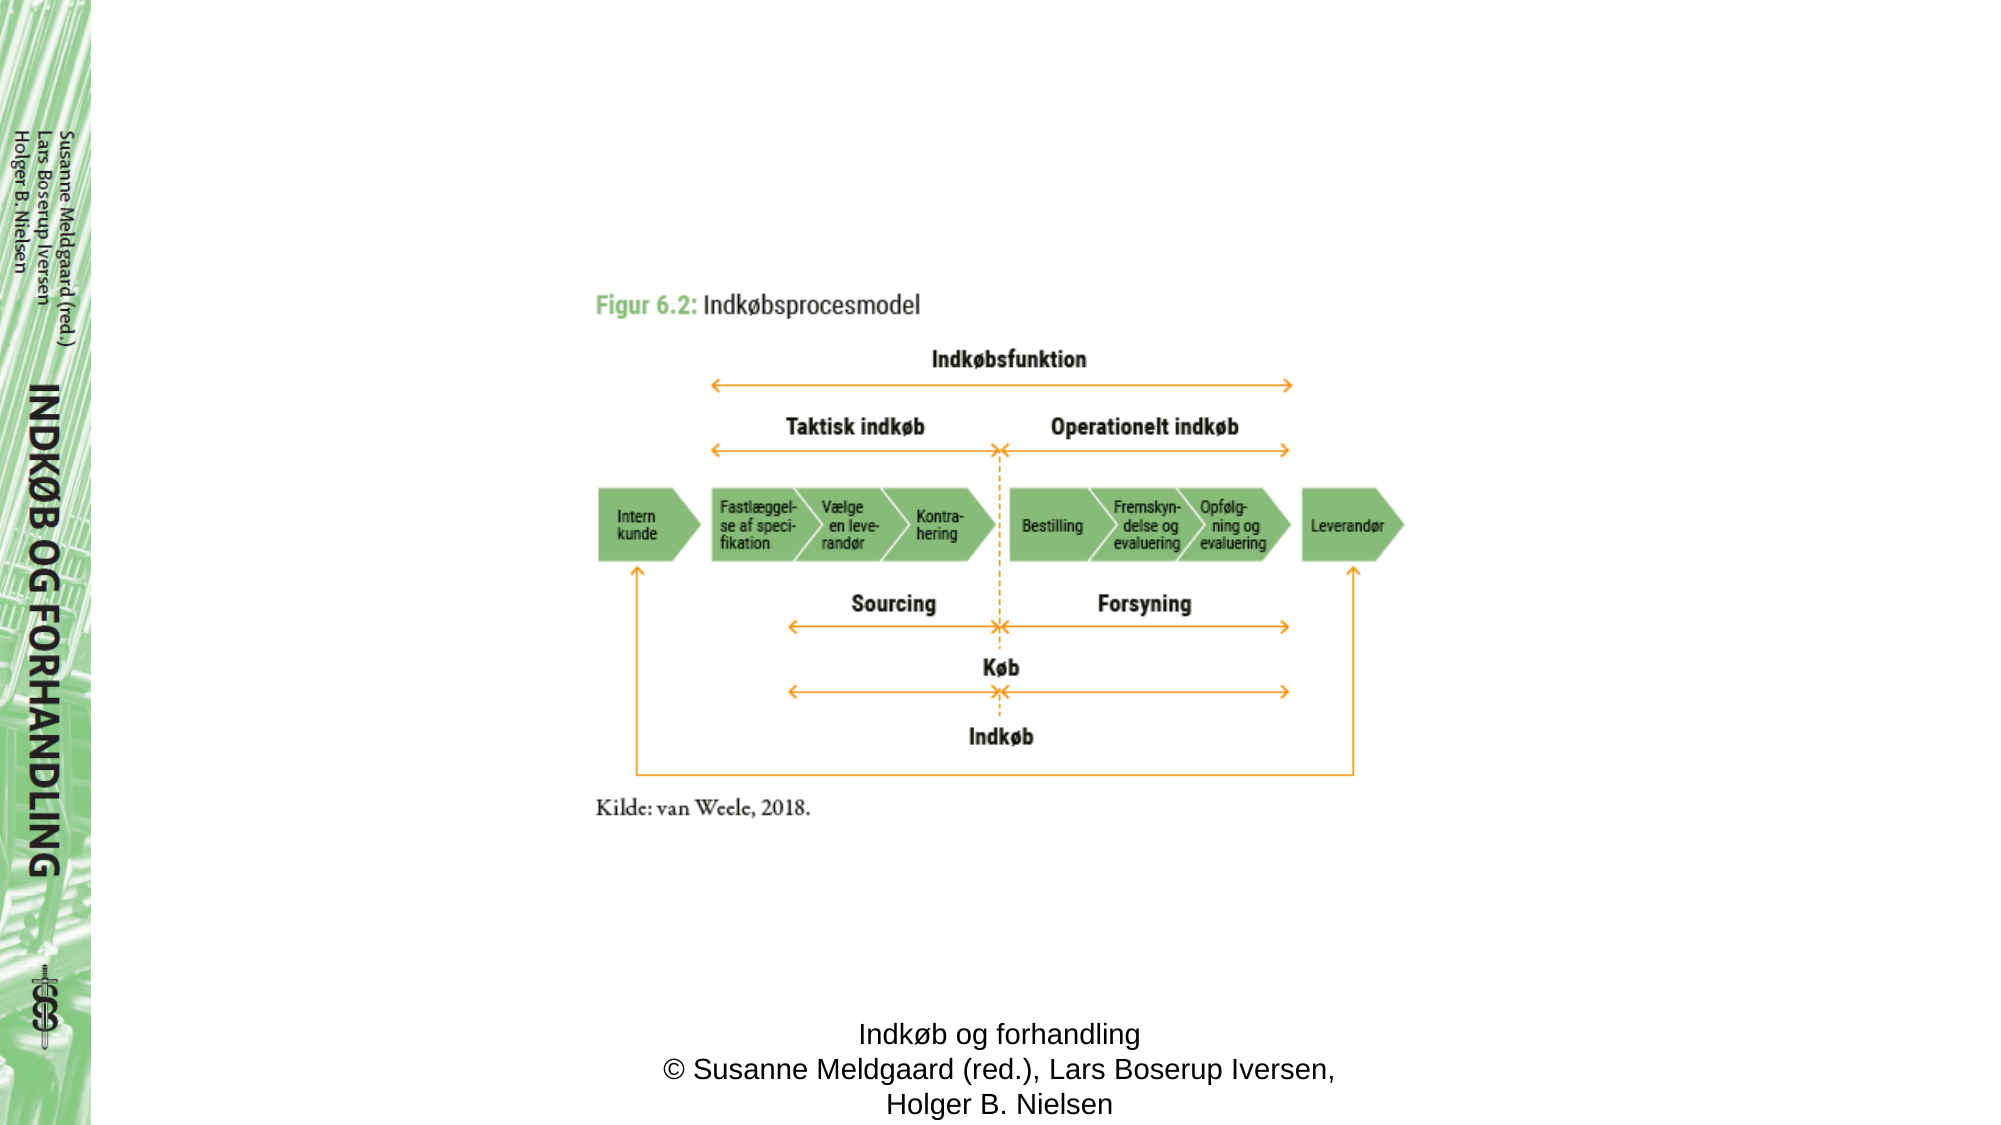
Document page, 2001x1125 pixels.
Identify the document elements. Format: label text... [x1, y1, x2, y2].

text_box Indkøb og forhandling © Susanne Meldgaard (red.), Lars Boserup Iversen, Holger B. Nielsen [604, 1007, 1396, 1086]
picture [0, 0, 91, 1125]
picture [580, 283, 1420, 842]
